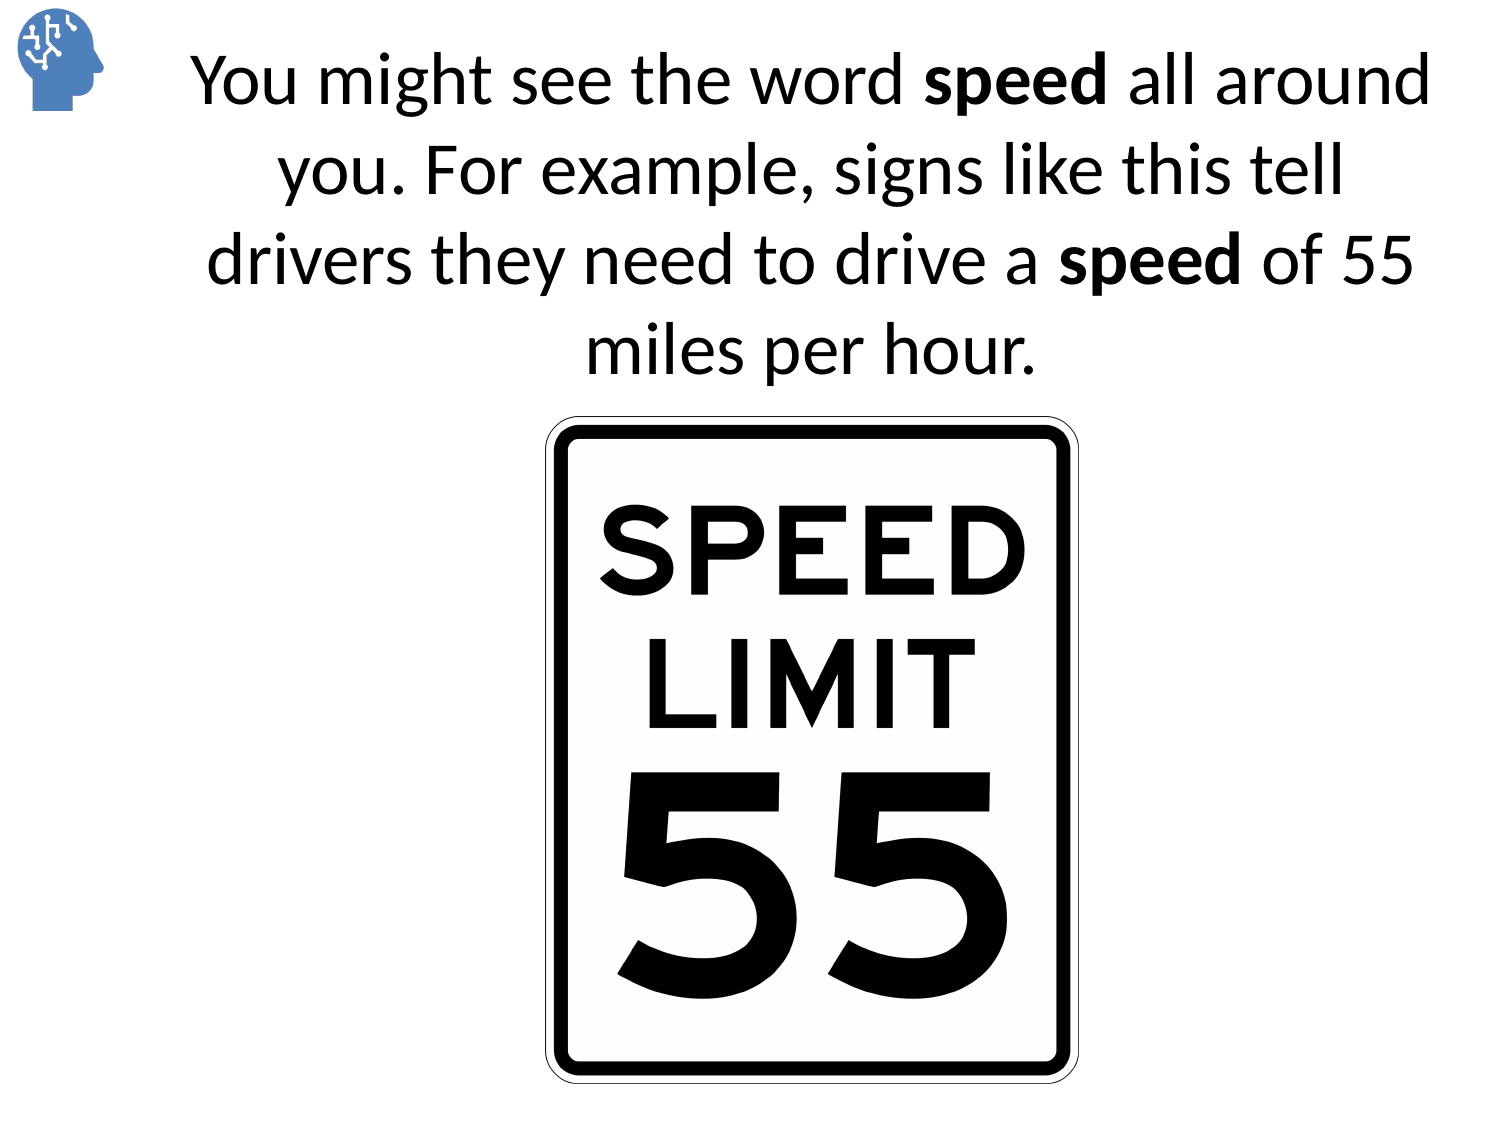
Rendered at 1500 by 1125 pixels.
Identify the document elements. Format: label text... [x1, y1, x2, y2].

picture [544, 416, 1079, 1084]
text_box [0, 0, 121, 121]
text_box You might see the word speed all around you. For example, signs like this tell drivers they need to drive a speed of 55 miles per hour. [165, 22, 1459, 398]
